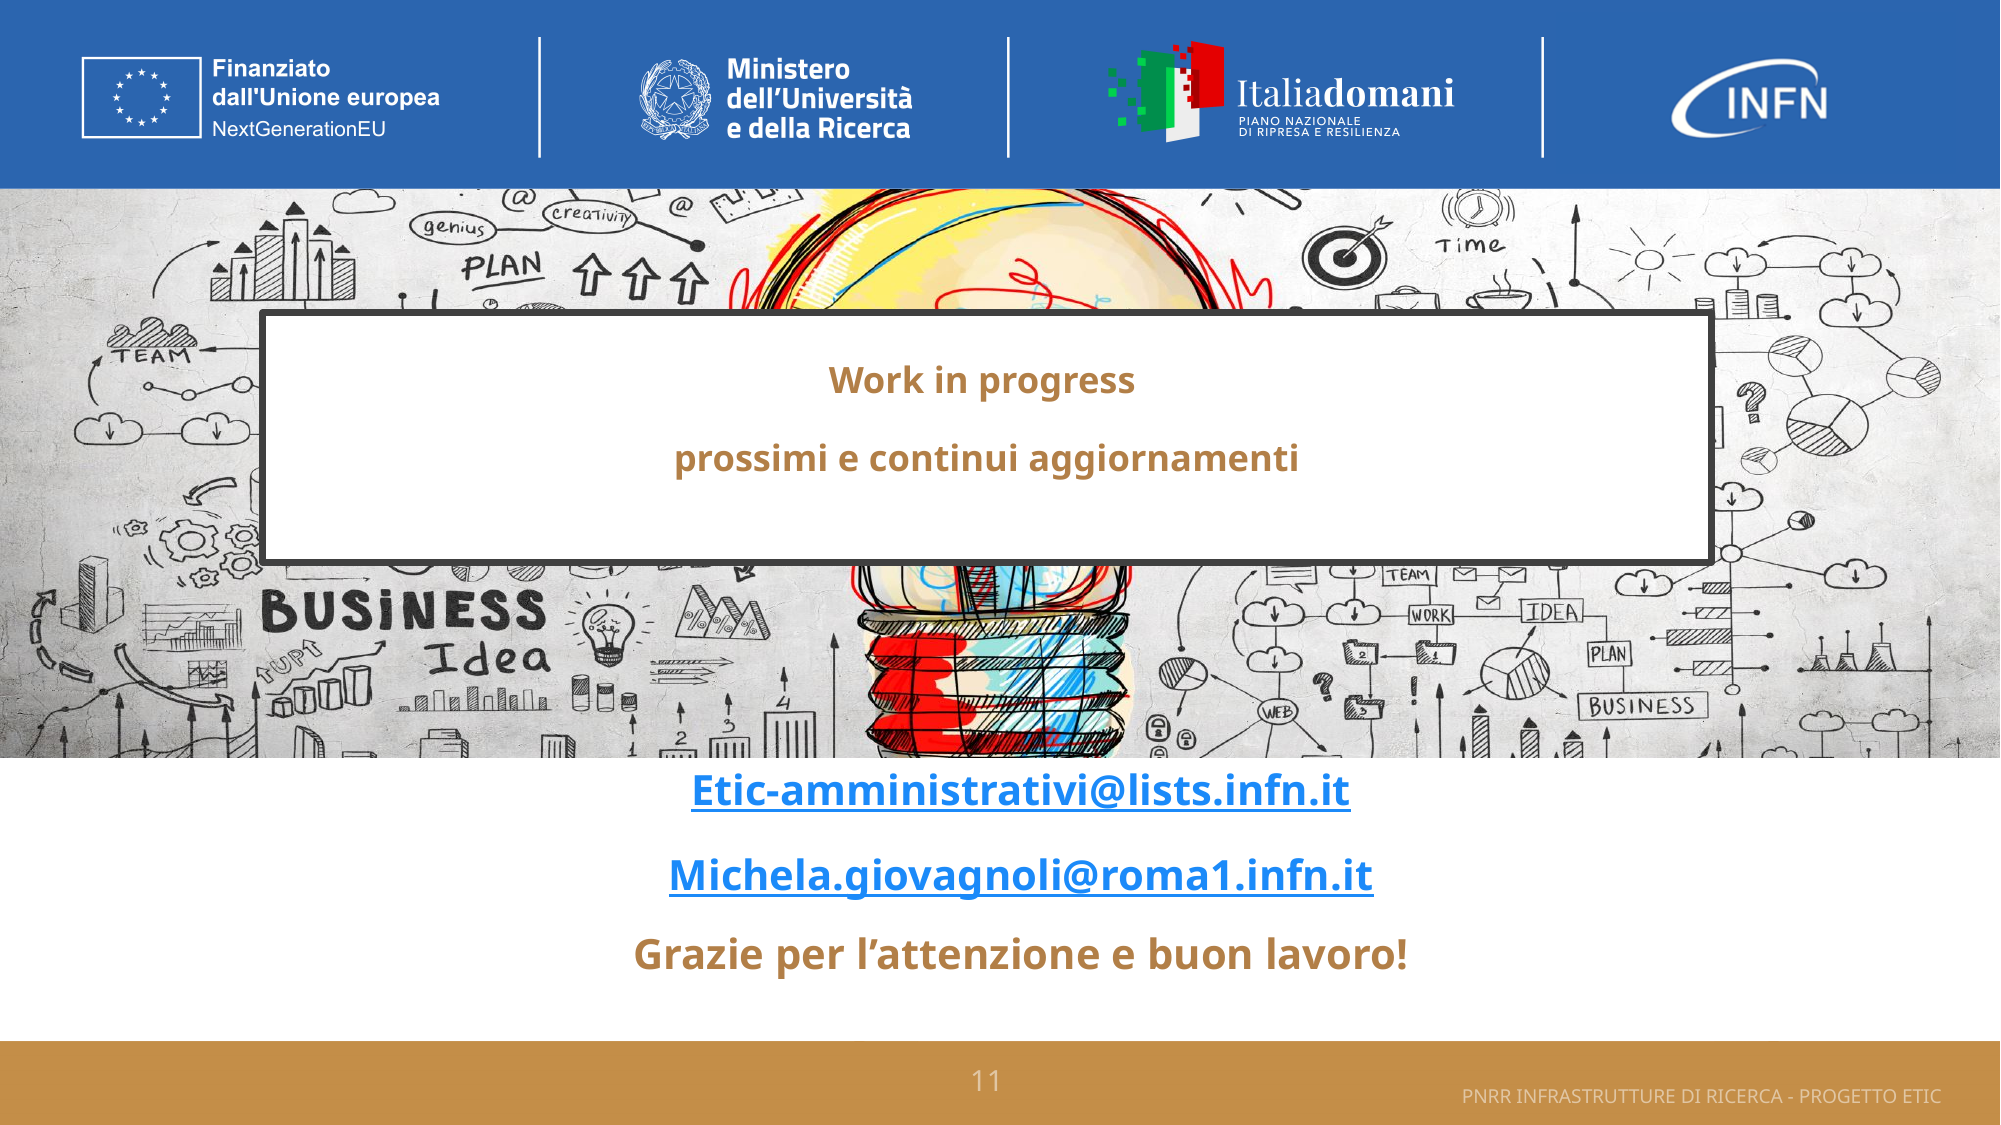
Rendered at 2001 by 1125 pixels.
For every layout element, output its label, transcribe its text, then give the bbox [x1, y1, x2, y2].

picture [0, 0, 2000, 758]
footer PNRR INFRASTRUTTURE DI RICERCA - PROGETTO ETIC [1436, 1065, 1967, 1125]
slide_number 11 [762, 1050, 1212, 1111]
picture [0, 1041, 2000, 1125]
subtitle Etic-amministrativi@lists.infn.it Michela.giovagnoli@roma1.infn.it Grazie per l’attenzione e buon lavoro! [447, 758, 1596, 1018]
